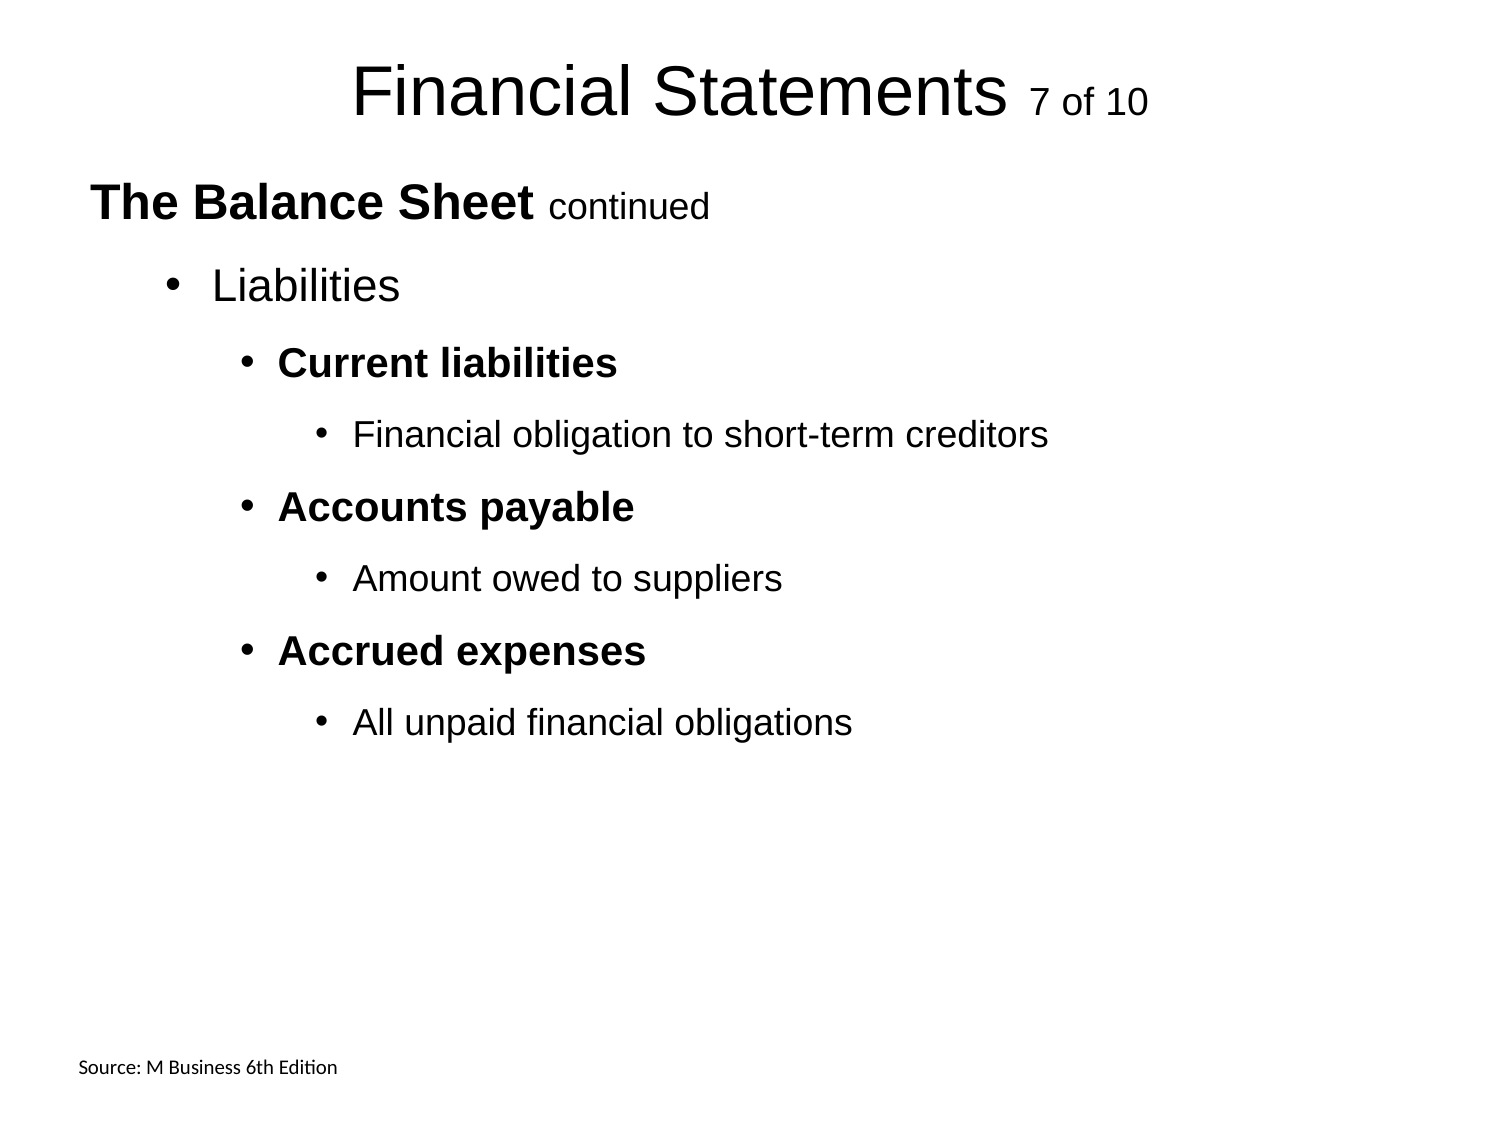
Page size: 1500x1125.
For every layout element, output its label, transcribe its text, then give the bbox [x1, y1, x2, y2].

text_box Source: M Business 6th Edition [63, 1046, 502, 1087]
title Financial Statements 7 of 10 [0, 37, 1500, 138]
list The Balance Sheet continued Liabilities Current liabilities Financial obligation to short-term creditors Accounts payable Amount owed to suppliers Accrued expenses All unpaid financial obligations [75, 162, 1425, 1075]
